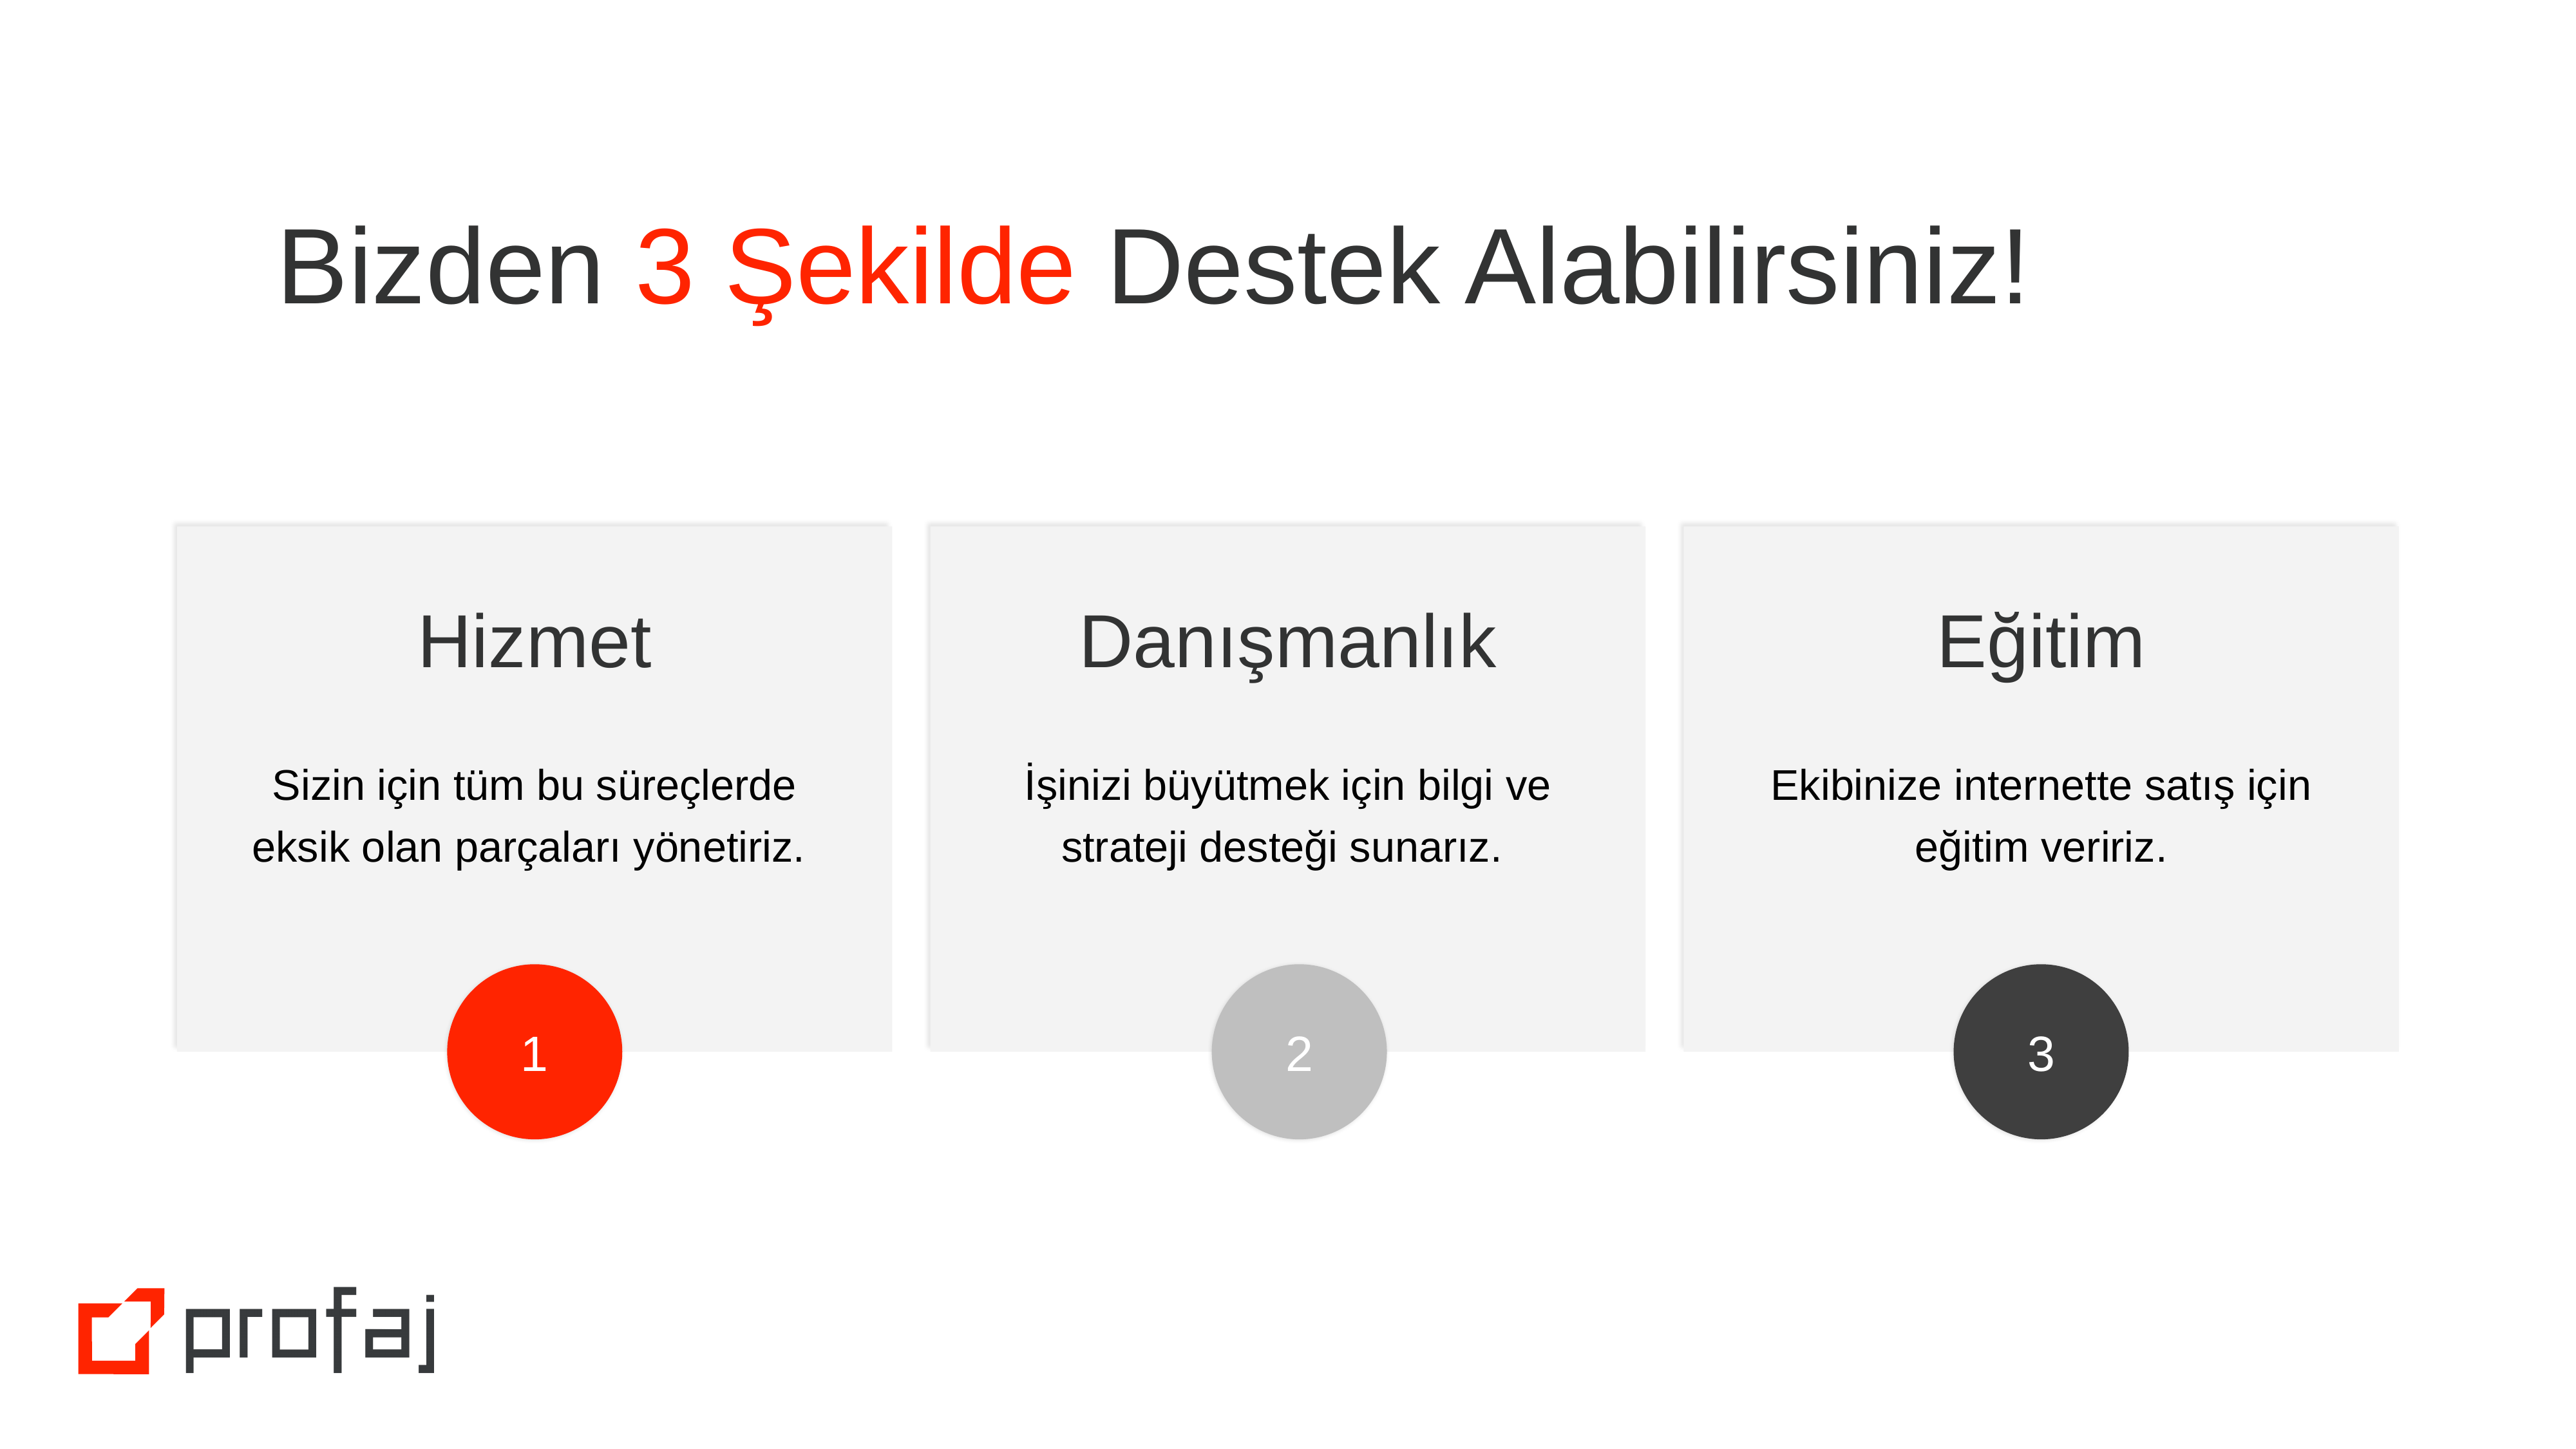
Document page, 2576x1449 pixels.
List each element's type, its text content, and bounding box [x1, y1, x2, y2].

text_box [176, 526, 893, 1052]
text_box 3 [1953, 964, 2129, 1140]
text_box 2 [1211, 964, 1387, 1140]
text_box [930, 526, 1646, 1052]
text_box Hizmet [227, 571, 842, 685]
text_box Sizin için tüm bu süreçlerde eksik olan parçaları yönetiriz. [227, 721, 842, 896]
text_box Eğitim [1734, 571, 2349, 685]
text_box 1 [447, 964, 623, 1140]
text_box Bizden 3 Şekilde Destek Alabilirsiniz! [257, 201, 2074, 377]
picture [161, 1267, 465, 1388]
text_box [1683, 526, 2399, 1052]
text_box Ekibinize internette satış için eğitim veririz. [1734, 721, 2349, 896]
text_box İşinizi büyütmek için bilgi ve strateji desteği sunarız. [980, 721, 1596, 896]
text_box Danışmanlık [980, 571, 1596, 685]
